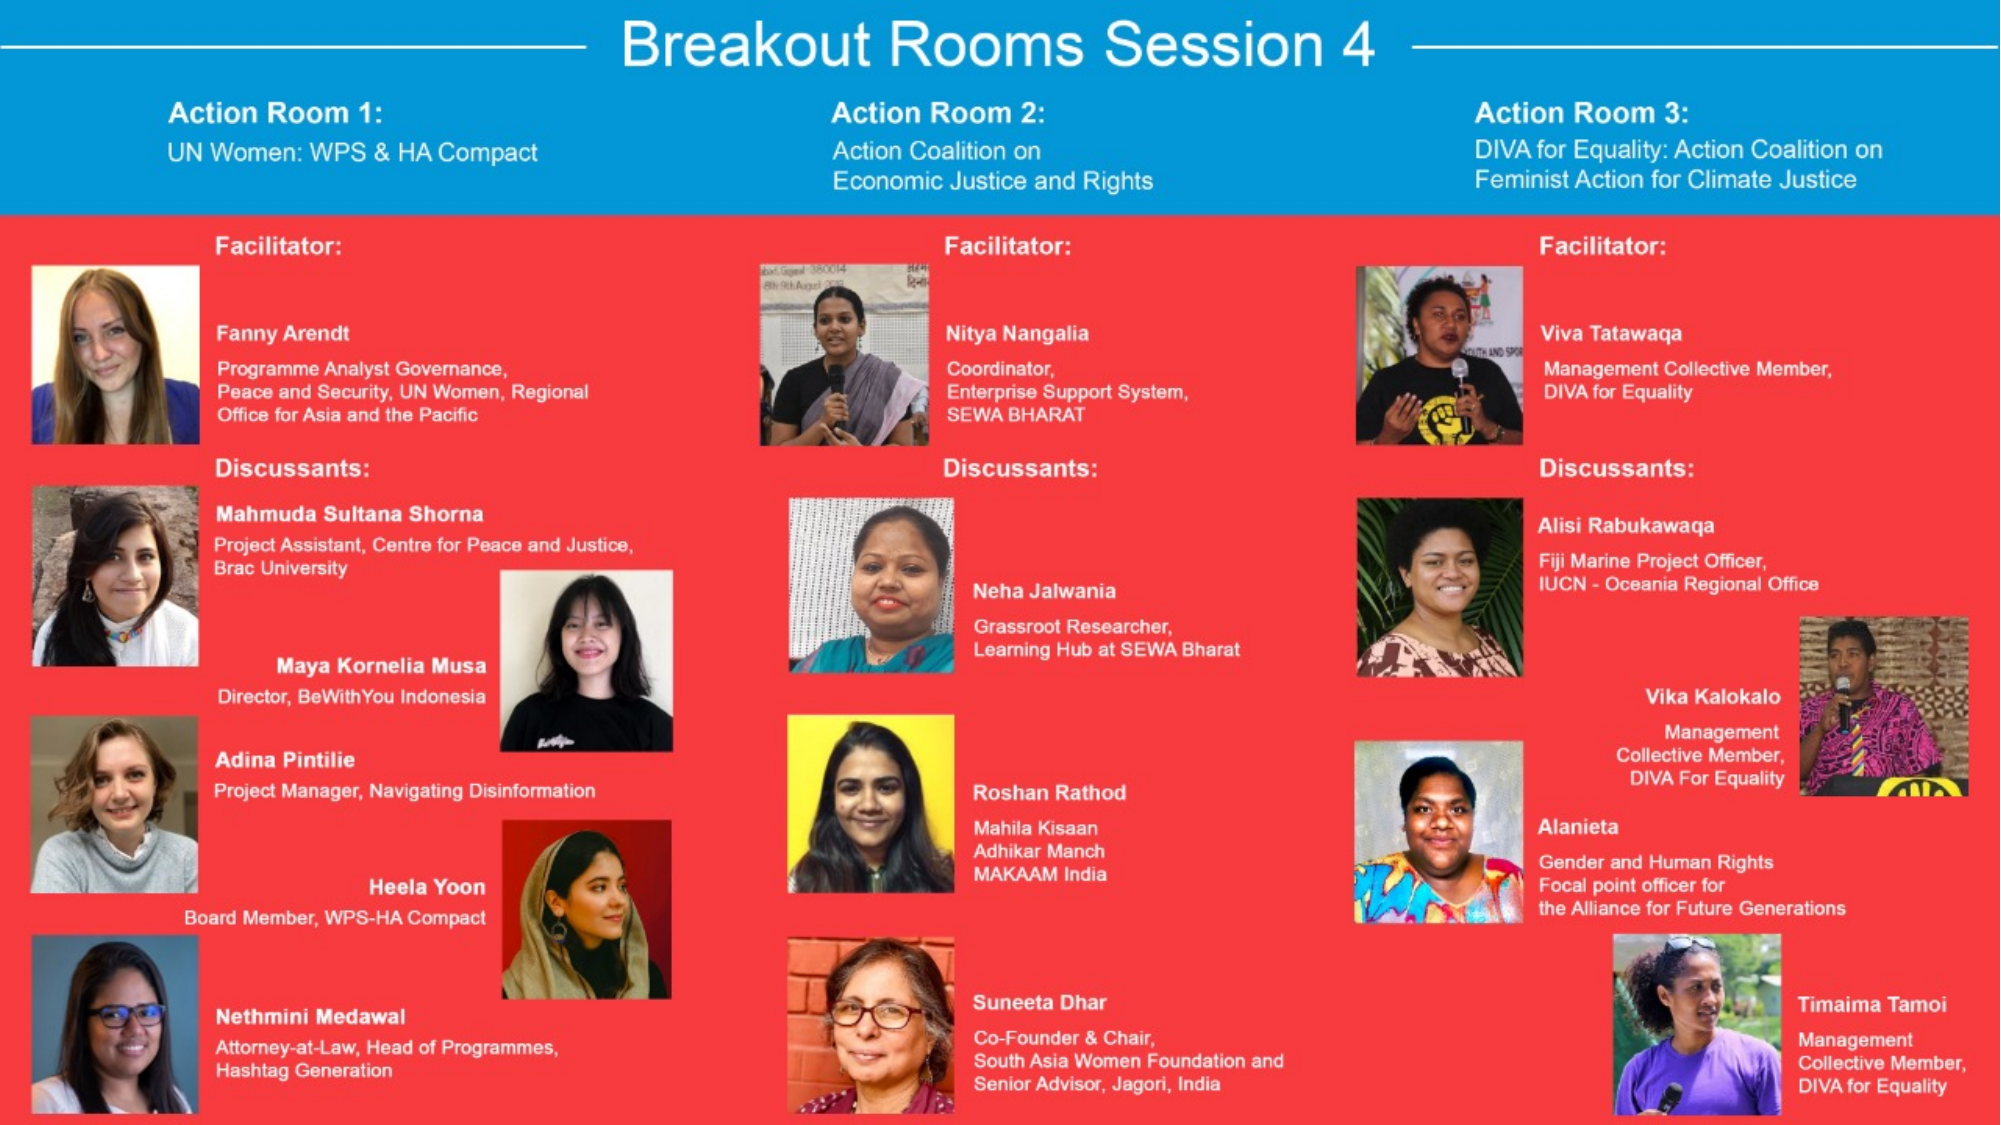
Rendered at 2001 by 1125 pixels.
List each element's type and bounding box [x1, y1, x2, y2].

list [0, 0, 2000, 1125]
